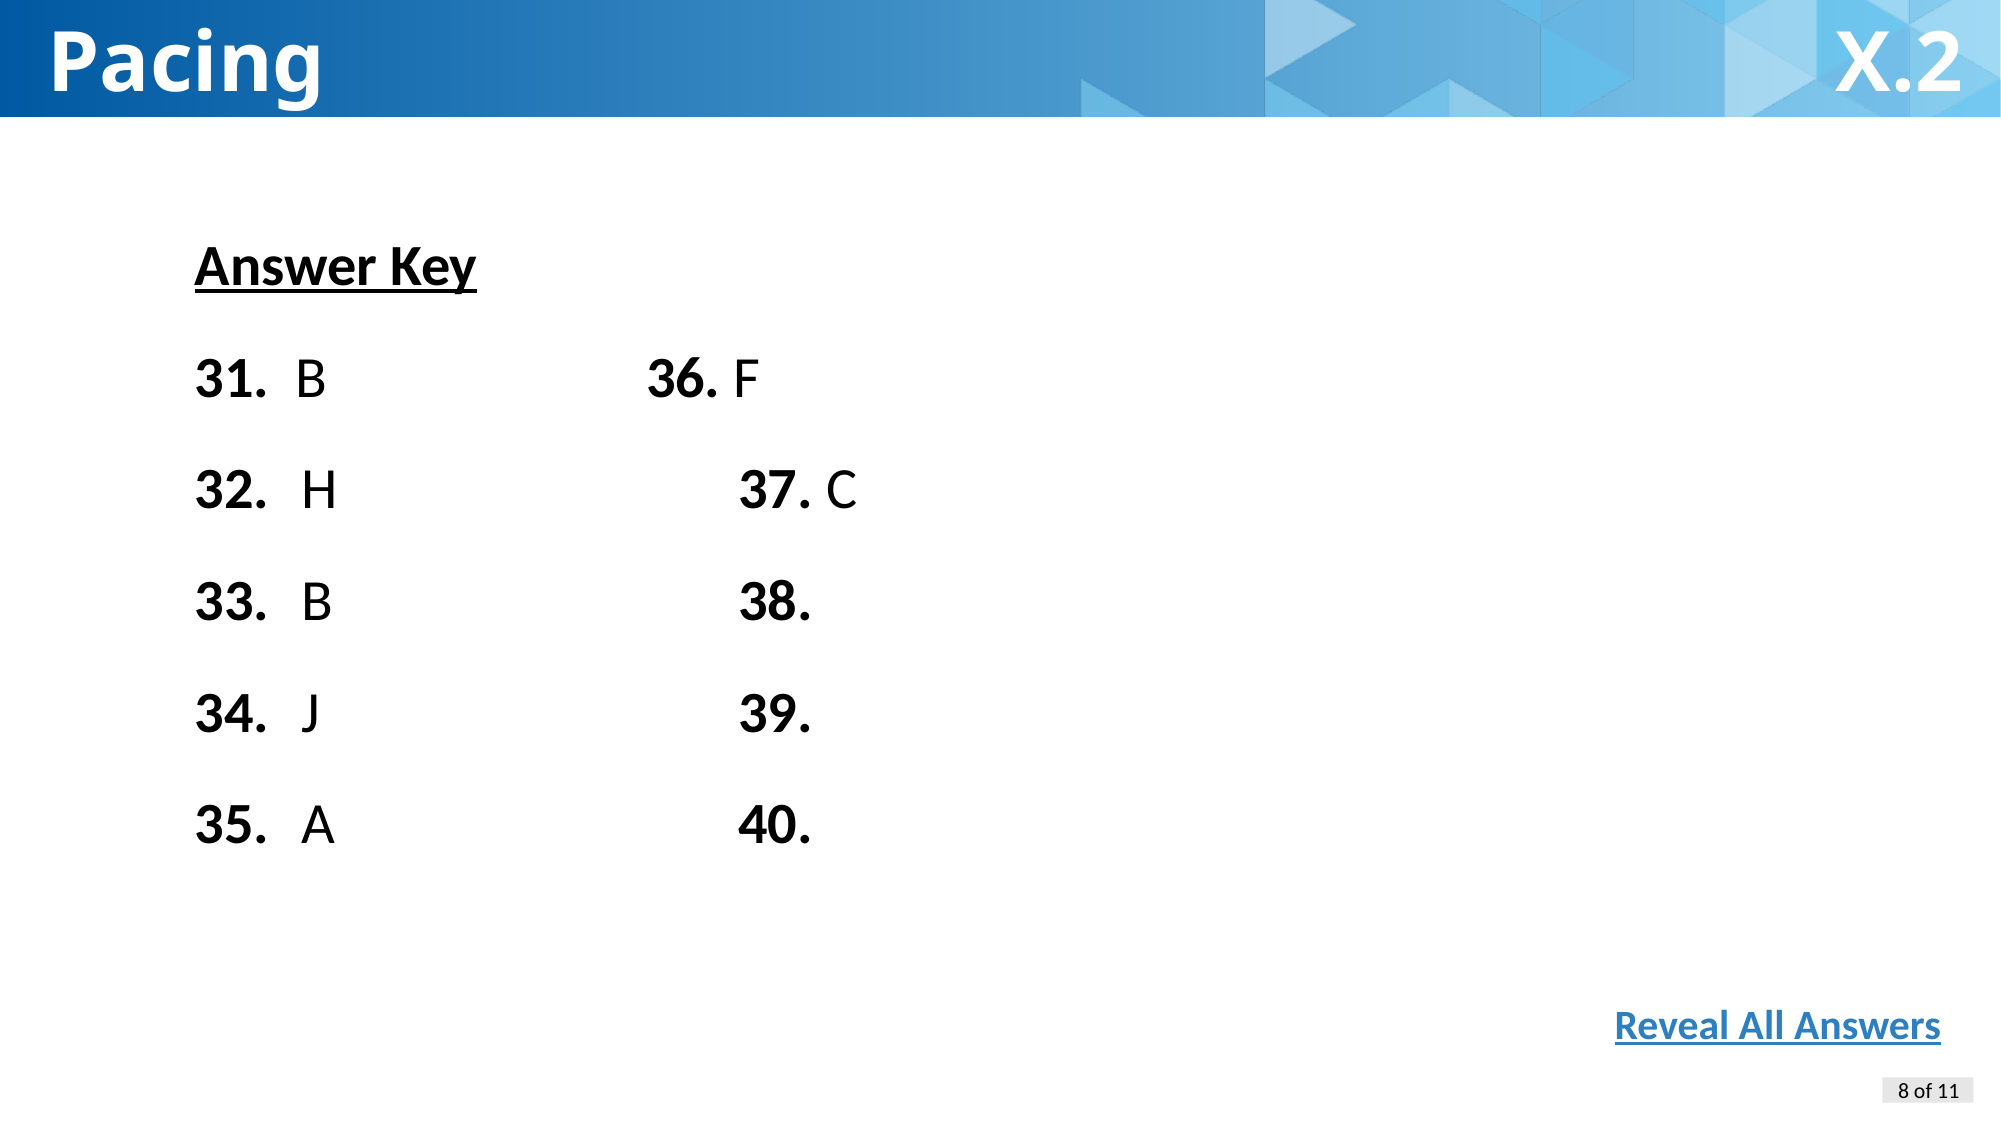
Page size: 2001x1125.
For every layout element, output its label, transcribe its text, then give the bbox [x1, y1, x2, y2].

text_box Reveal All Answers [1612, 990, 1957, 1047]
text_box [0, 0, 2000, 118]
text_box Pacing [32, 11, 720, 117]
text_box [1876, 1076, 1981, 1104]
text_box Answer Key 31. B 36. F 32. H 37. C 33. B 38. 34. J 39. 35. A 40. [179, 219, 1785, 863]
picture [990, 0, 2000, 117]
